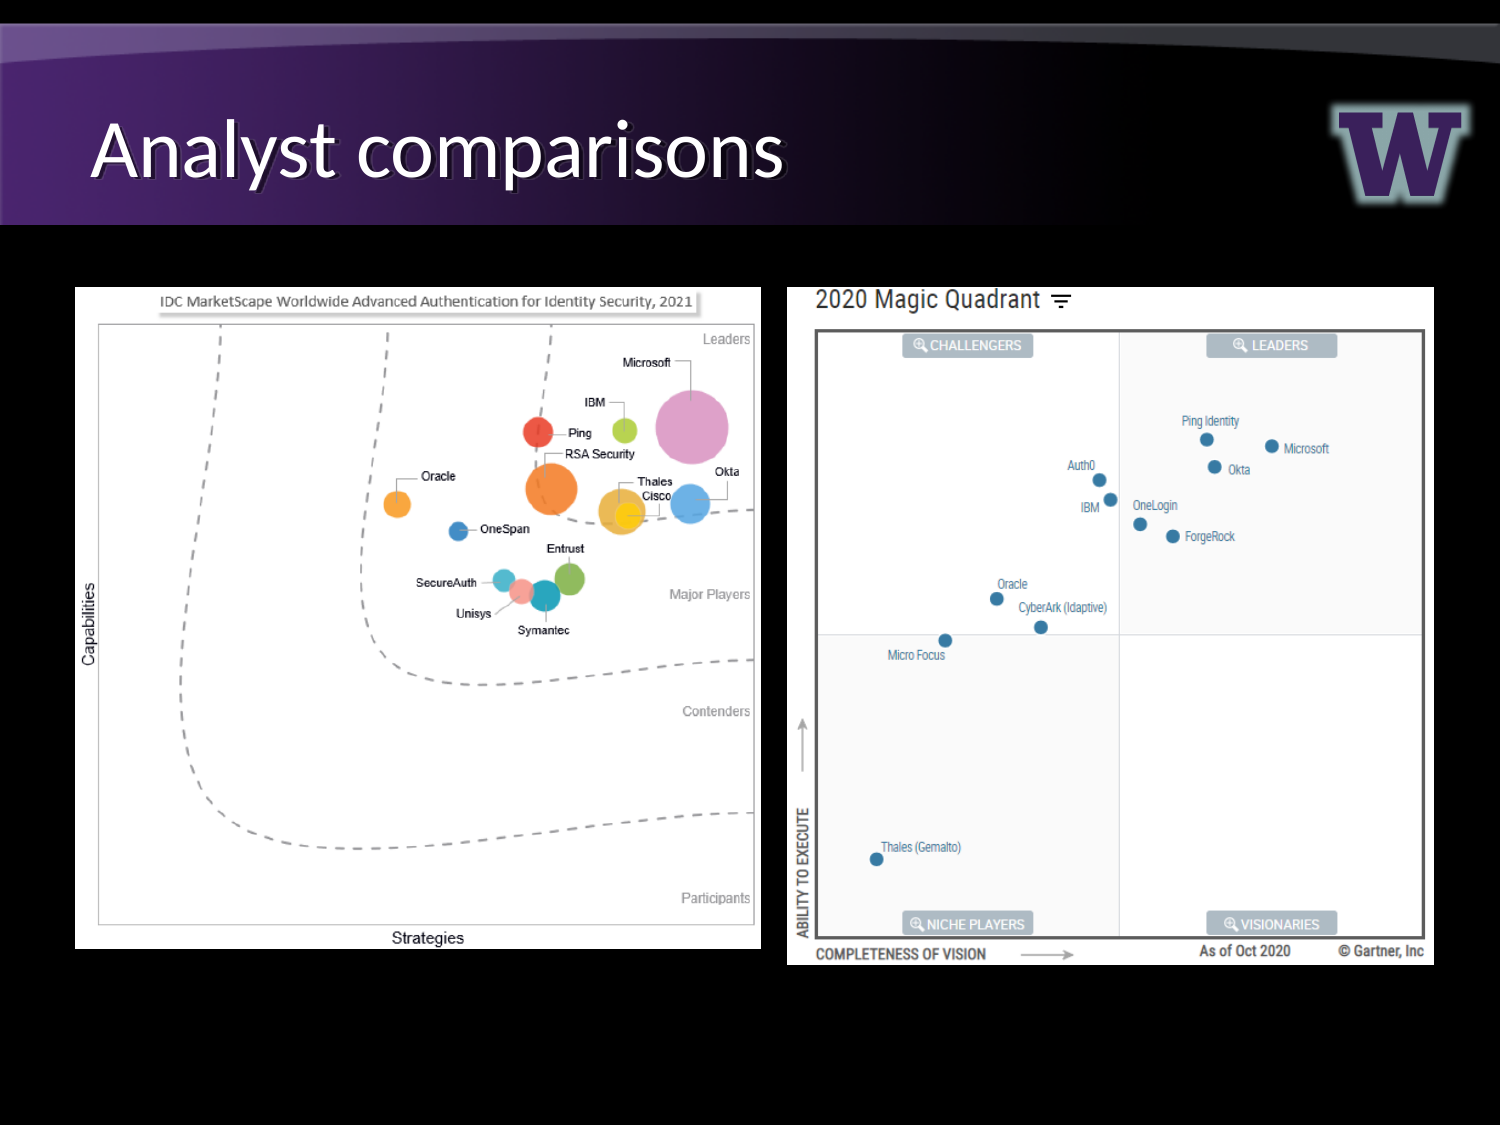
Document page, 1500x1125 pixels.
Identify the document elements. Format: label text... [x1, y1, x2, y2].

picture [787, 287, 1435, 966]
title Analyst comparisons [74, 74, 1326, 213]
picture [0, 0, 1500, 225]
picture [74, 287, 761, 950]
